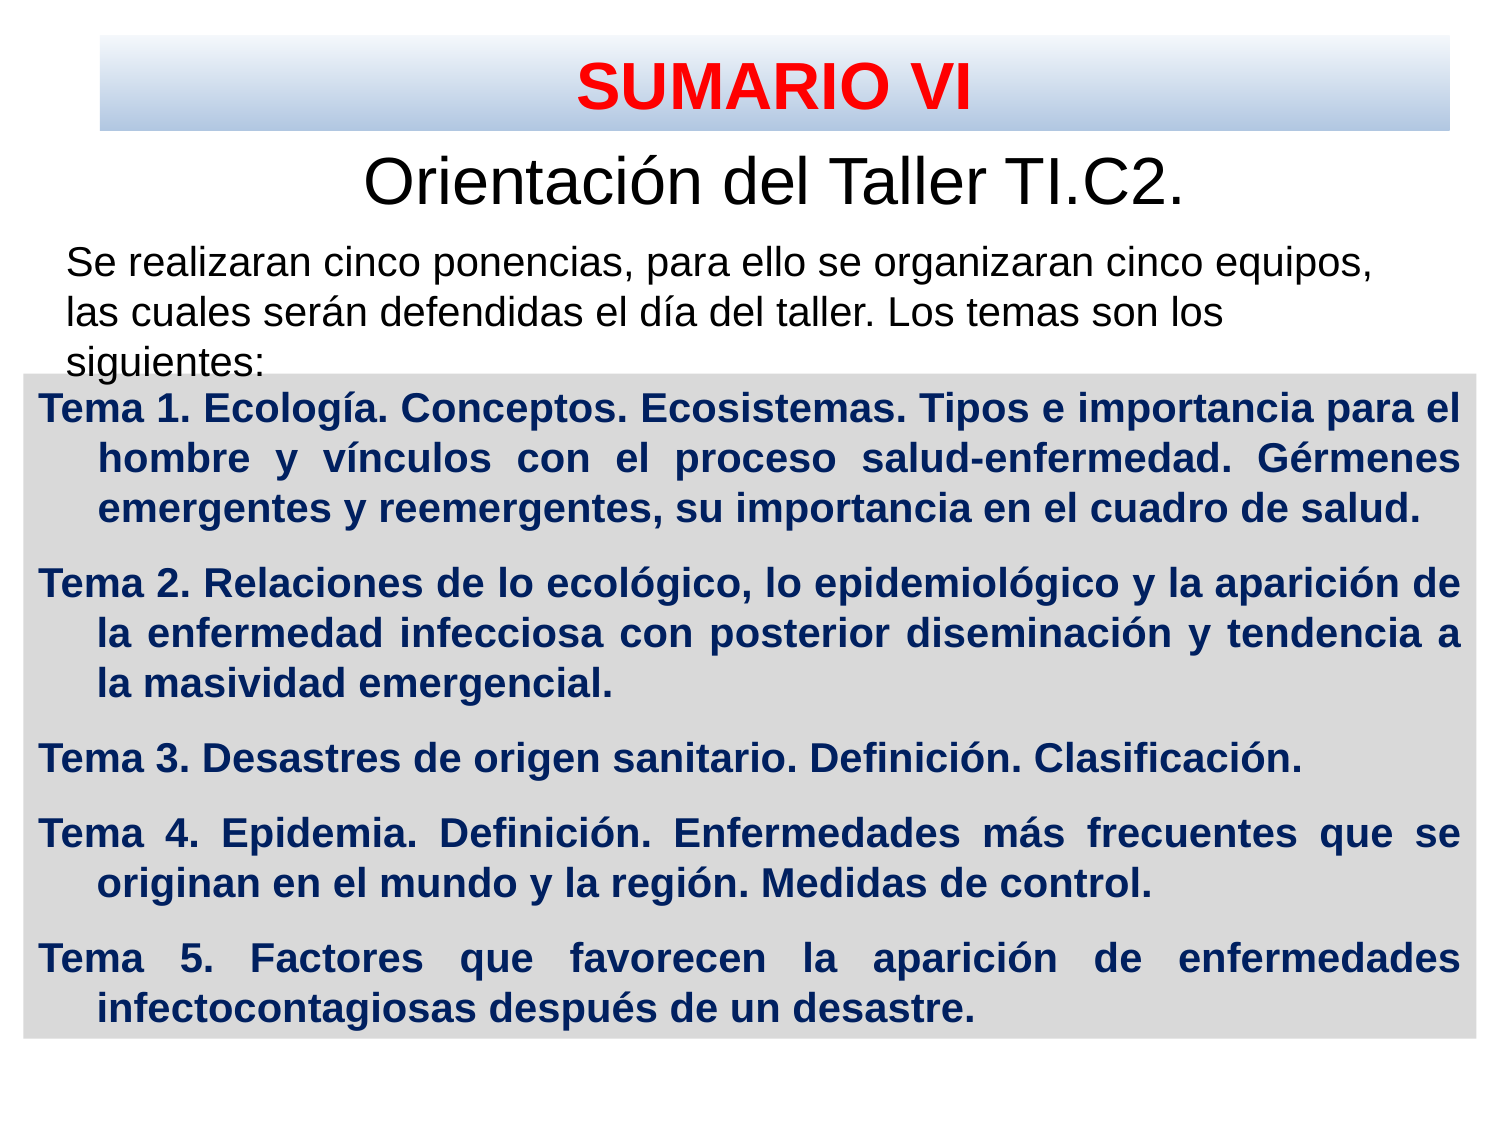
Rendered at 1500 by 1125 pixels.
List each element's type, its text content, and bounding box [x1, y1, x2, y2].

text_box SUMARIO VI [99, 35, 1450, 131]
text_box Se realizaran cinco ponencias, para ello se organizaran cinco equipos, las cuales serán defendidas el día del taller. Los temas son los siguientes: [51, 227, 1449, 392]
text_box Tema 1. Ecología. Conceptos. Ecosistemas. Tipos e importancia para el hombre y vínculos con el proceso salud-enfermedad. Gérmenes emergentes y reemergentes, su importancia en el cuadro de salud. Tema 2. Relaciones de lo ecológico, lo epidemiológico y la aparición de la enfermedad infecciosa con posterior diseminación y tendencia a la masividad emergencial. Tema 3. Desastres de origen sanitario. Definición. Clasificación. Tema 4. Epidemia. Definición. Enfermedades más frecuentes que se originan en el mundo y la región. Medidas de control. Tema 5. Factores que favorecen la aparición de enfermedades infectocontagiosas después de un desastre. [23, 373, 1477, 1039]
text_box Orientación del Taller TI.C2. [348, 130, 1399, 226]
